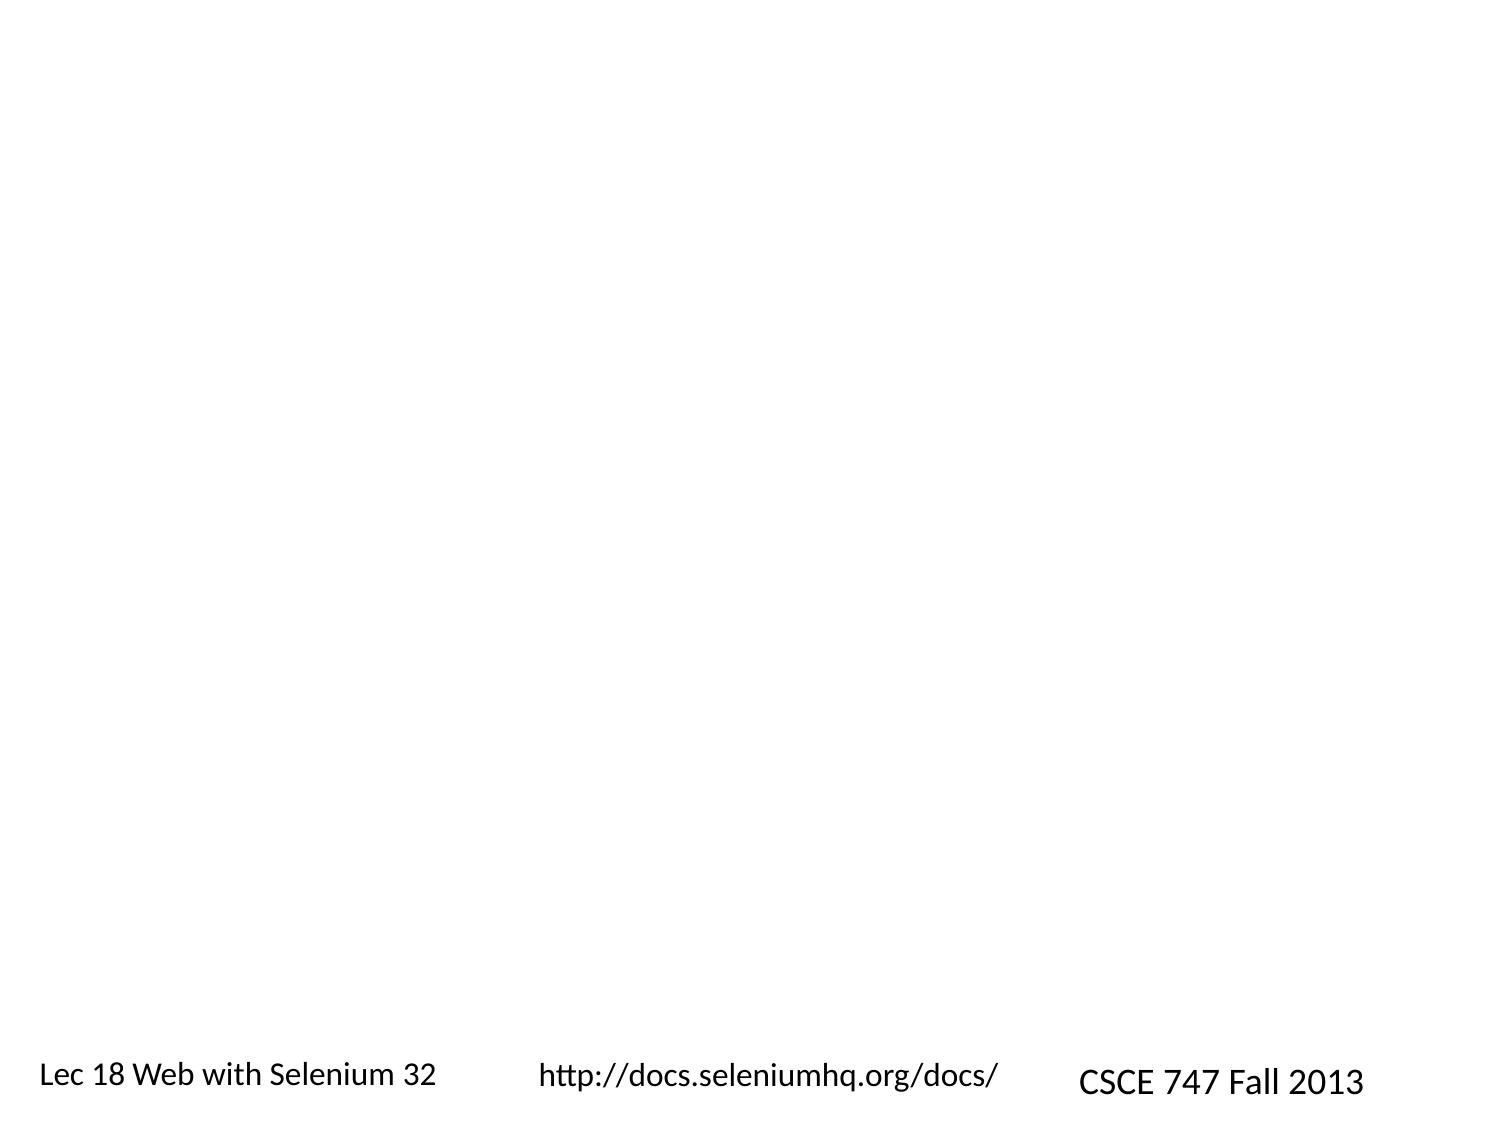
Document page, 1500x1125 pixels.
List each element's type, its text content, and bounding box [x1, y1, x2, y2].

footer http://docs.seleniumhq.org/docs/ [462, 1042, 1075, 1103]
